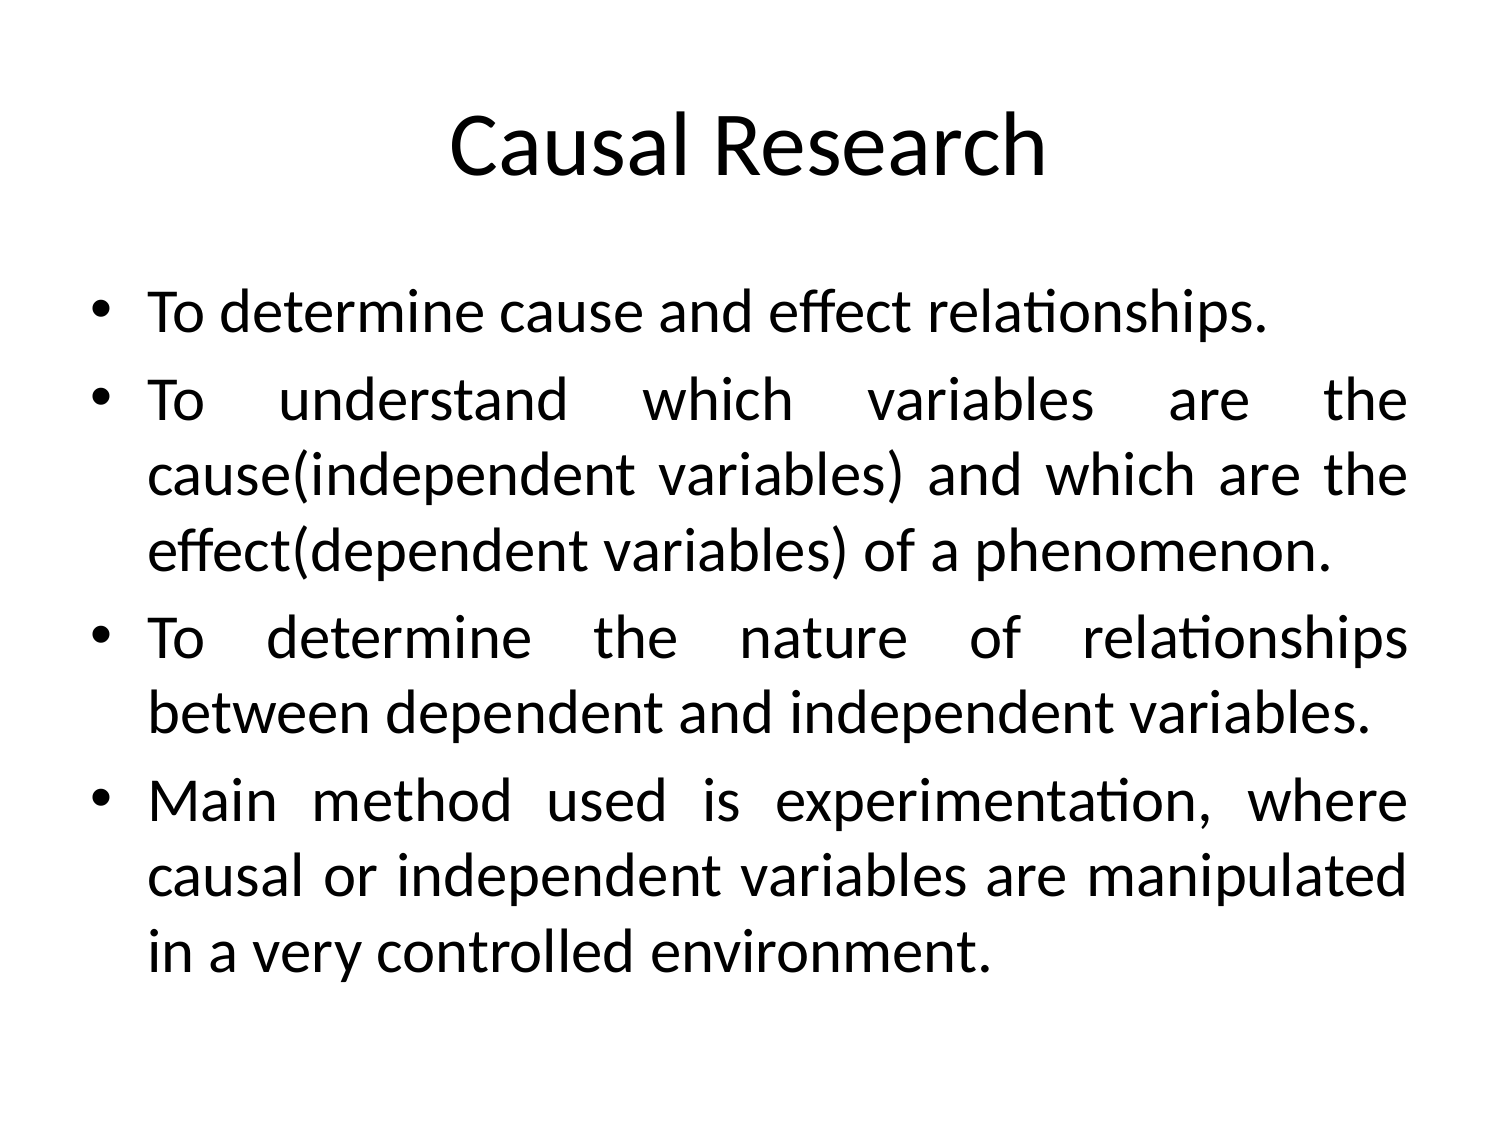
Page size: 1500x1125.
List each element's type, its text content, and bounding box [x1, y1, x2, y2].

list To determine cause and effect relationships. To understand which variables are the cause(independent variables) and which are the effect(dependent variables) of a phenomenon. To determine the nature of relationships between dependent and independent variables. Main method used is experimentation, where causal or independent variables are manipulated in a very controlled environment. [75, 262, 1425, 1005]
title Causal Research [75, 45, 1425, 233]
